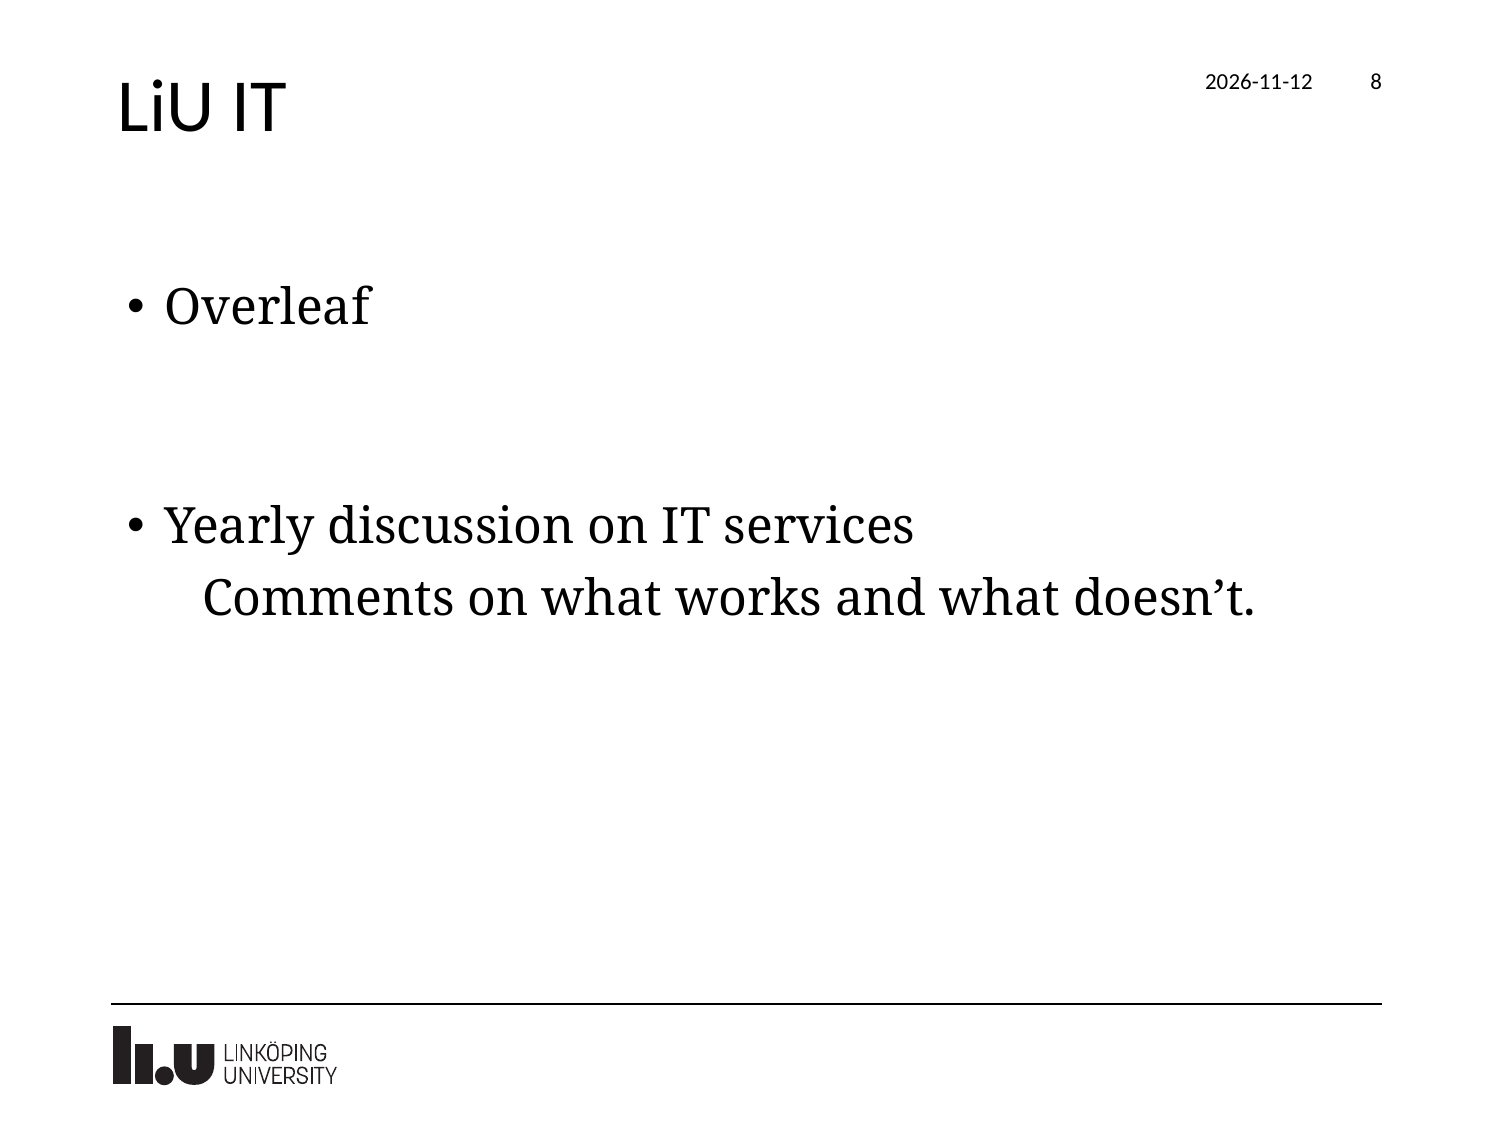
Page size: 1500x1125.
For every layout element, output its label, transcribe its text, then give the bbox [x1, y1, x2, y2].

list Overleaf Yearly discussion on IT services Comments on what works and what doesn’t. [112, 195, 1382, 863]
title LiU IT [102, 59, 1373, 196]
slide_number 8 [1306, 59, 1397, 103]
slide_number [1092, 59, 1306, 103]
